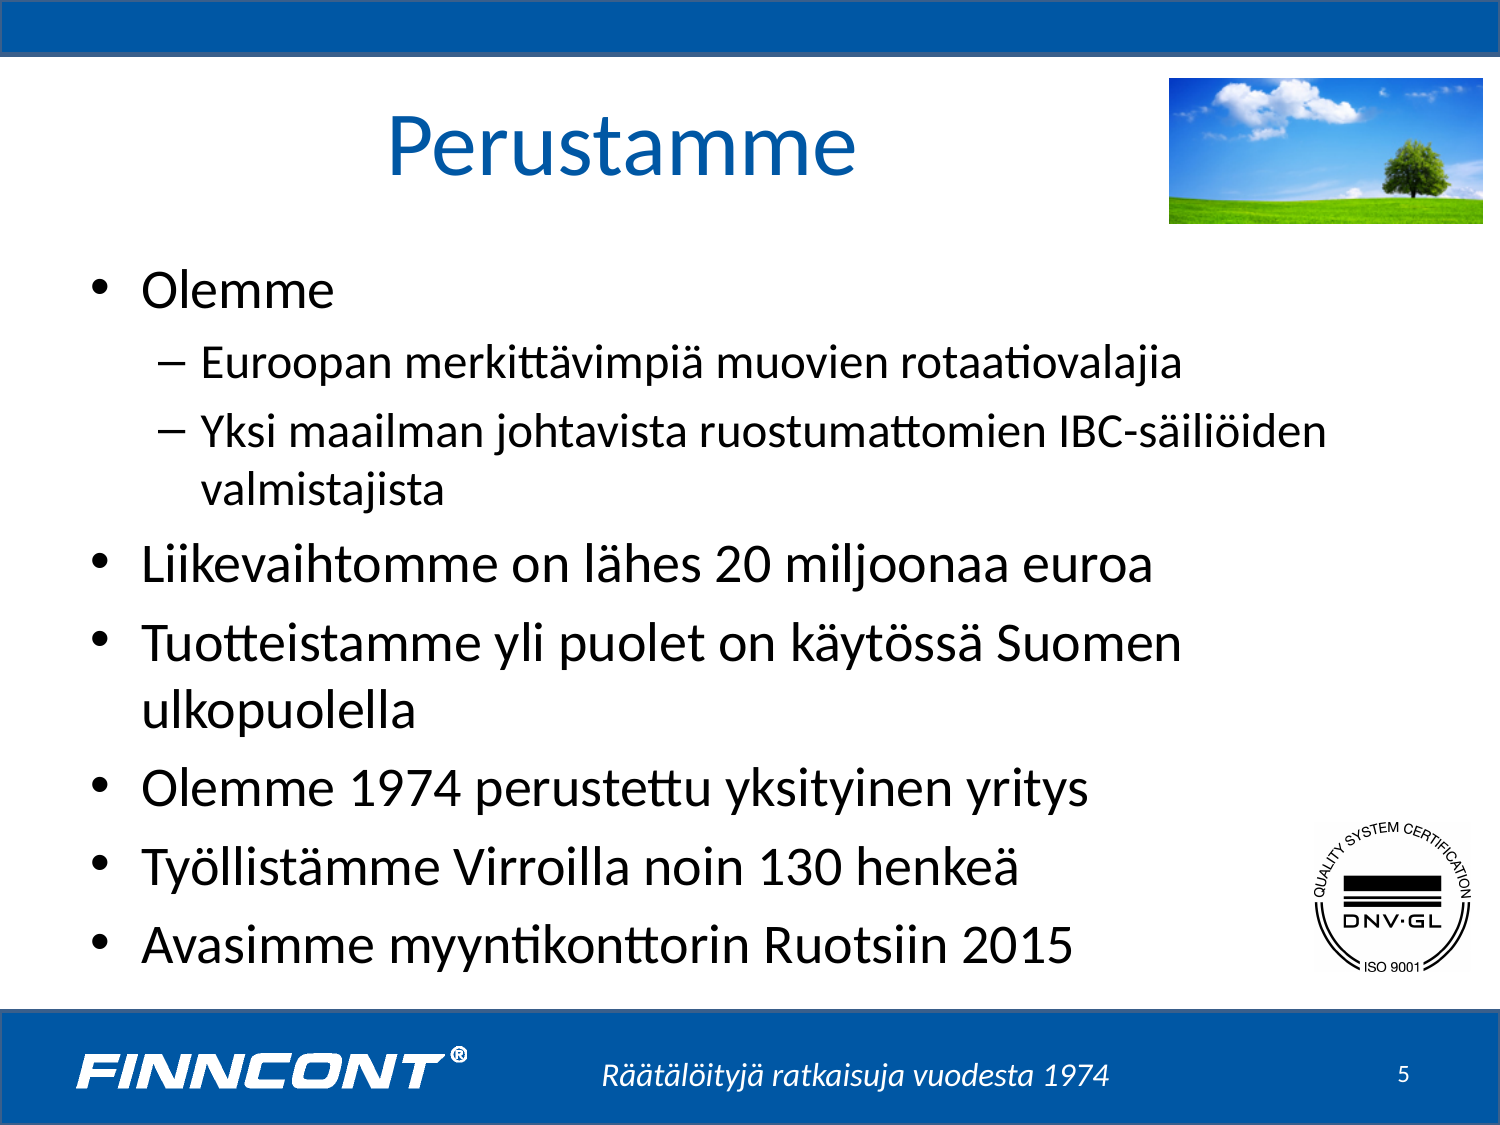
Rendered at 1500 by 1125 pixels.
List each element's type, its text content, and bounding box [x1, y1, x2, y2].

picture [76, 1046, 467, 1089]
slide_number 5 [1222, 1042, 1425, 1103]
picture [1314, 822, 1471, 972]
title Perustamme [75, 45, 1170, 233]
footer Räätälöityjä ratkaisuja vuodesta 1974 [583, 1042, 1128, 1103]
list Olemme Euroopan merkittävimpiä muovien rotaatiovalajia Yksi maailman johtavista ruostumattomien IBC-säiliöiden valmistajista Liikevaihtomme on lähes 20 miljoonaa euroa Tuotteistamme yli puolet on käytössä Suomen ulkopuolella Olemme 1974 perustettu yksityinen yritys Työllistämme Virroilla noin 130 henkeä Avasimme myyntikonttorin Ruotsiin 2015 [75, 245, 1425, 988]
picture [1169, 77, 1483, 224]
